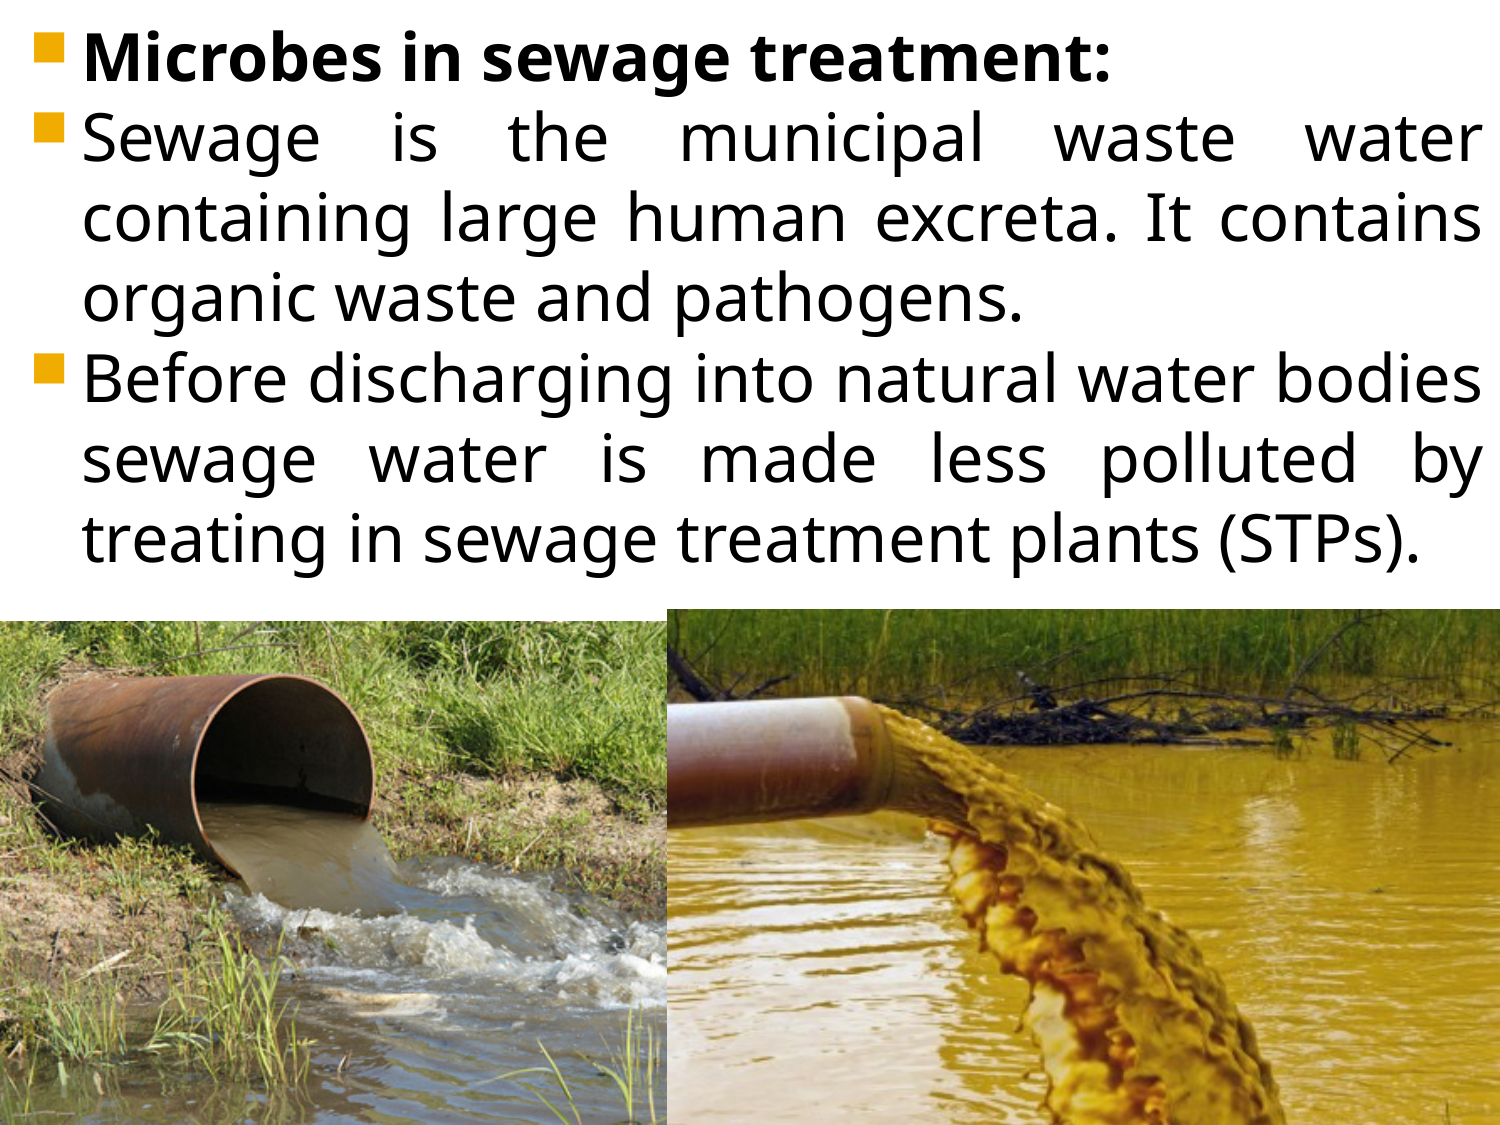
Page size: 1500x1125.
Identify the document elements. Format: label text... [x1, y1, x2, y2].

picture [0, 609, 1500, 1125]
list Microbes in sewage treatment: Sewage is the municipal waste water containing large human excreta. It contains organic waste and pathogens. Before discharging into natural water bodies sewage water is made less polluted by treating in sewage treatment plants (STPs). [0, 0, 1500, 620]
